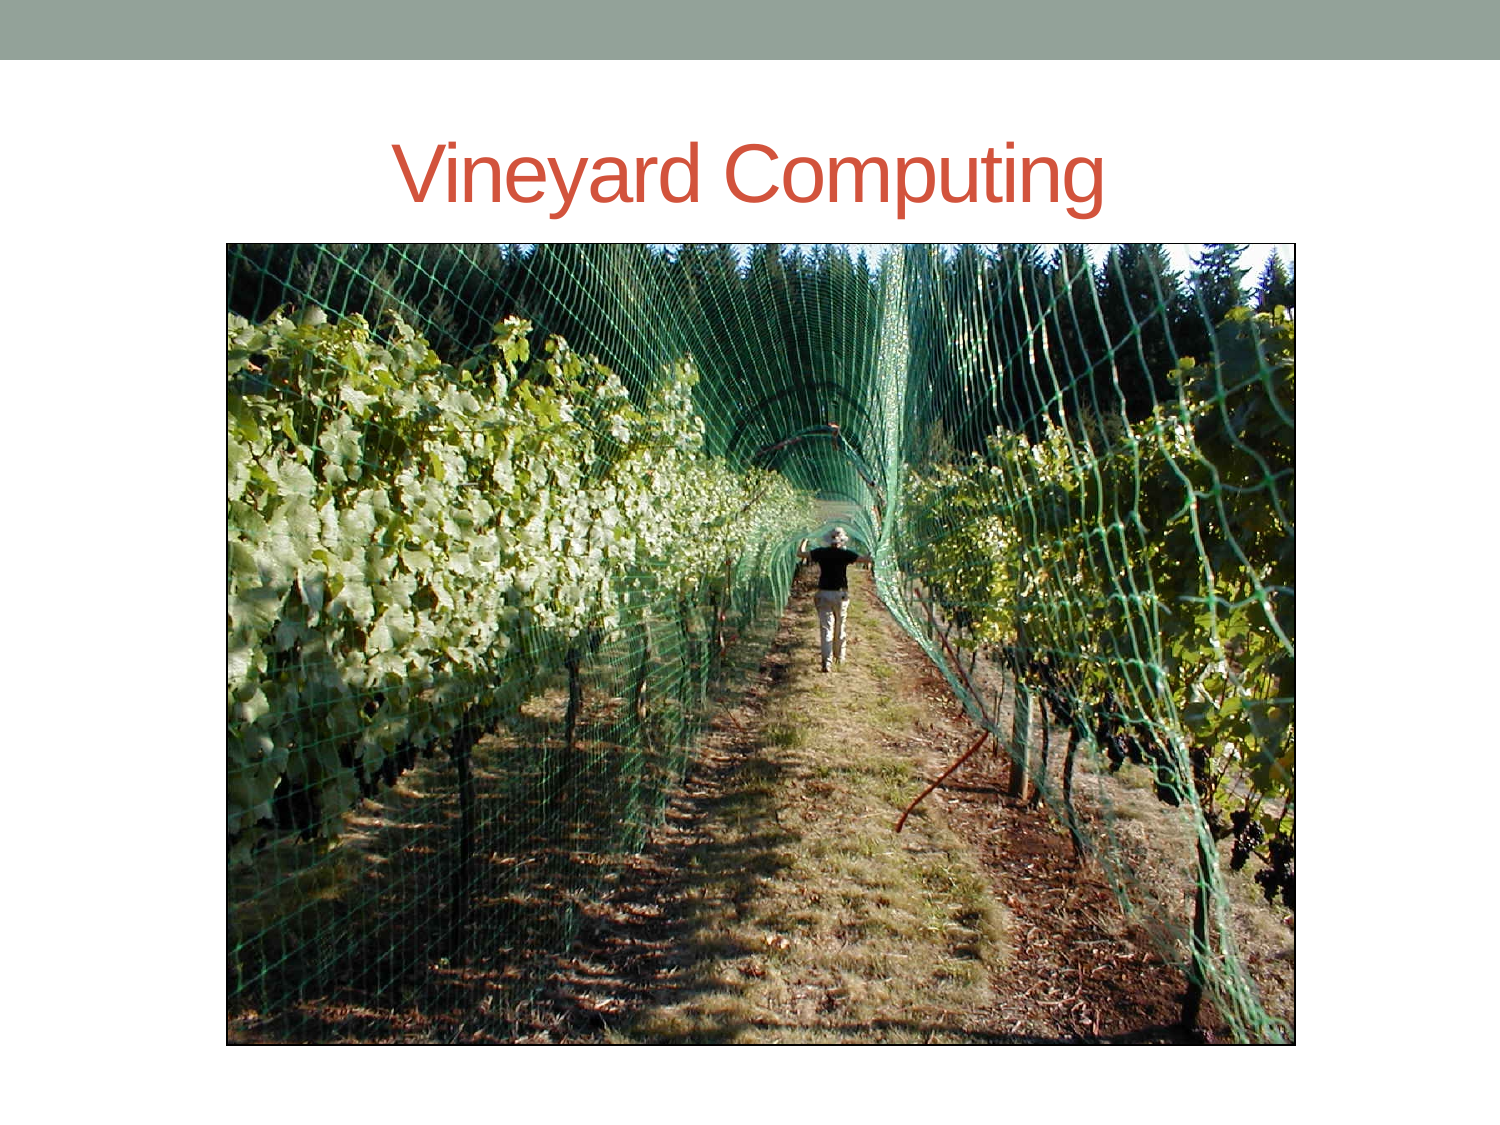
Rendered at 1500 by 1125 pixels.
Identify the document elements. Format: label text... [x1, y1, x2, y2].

picture [227, 244, 1295, 1045]
title Vineyard Computing [75, 87, 1425, 250]
